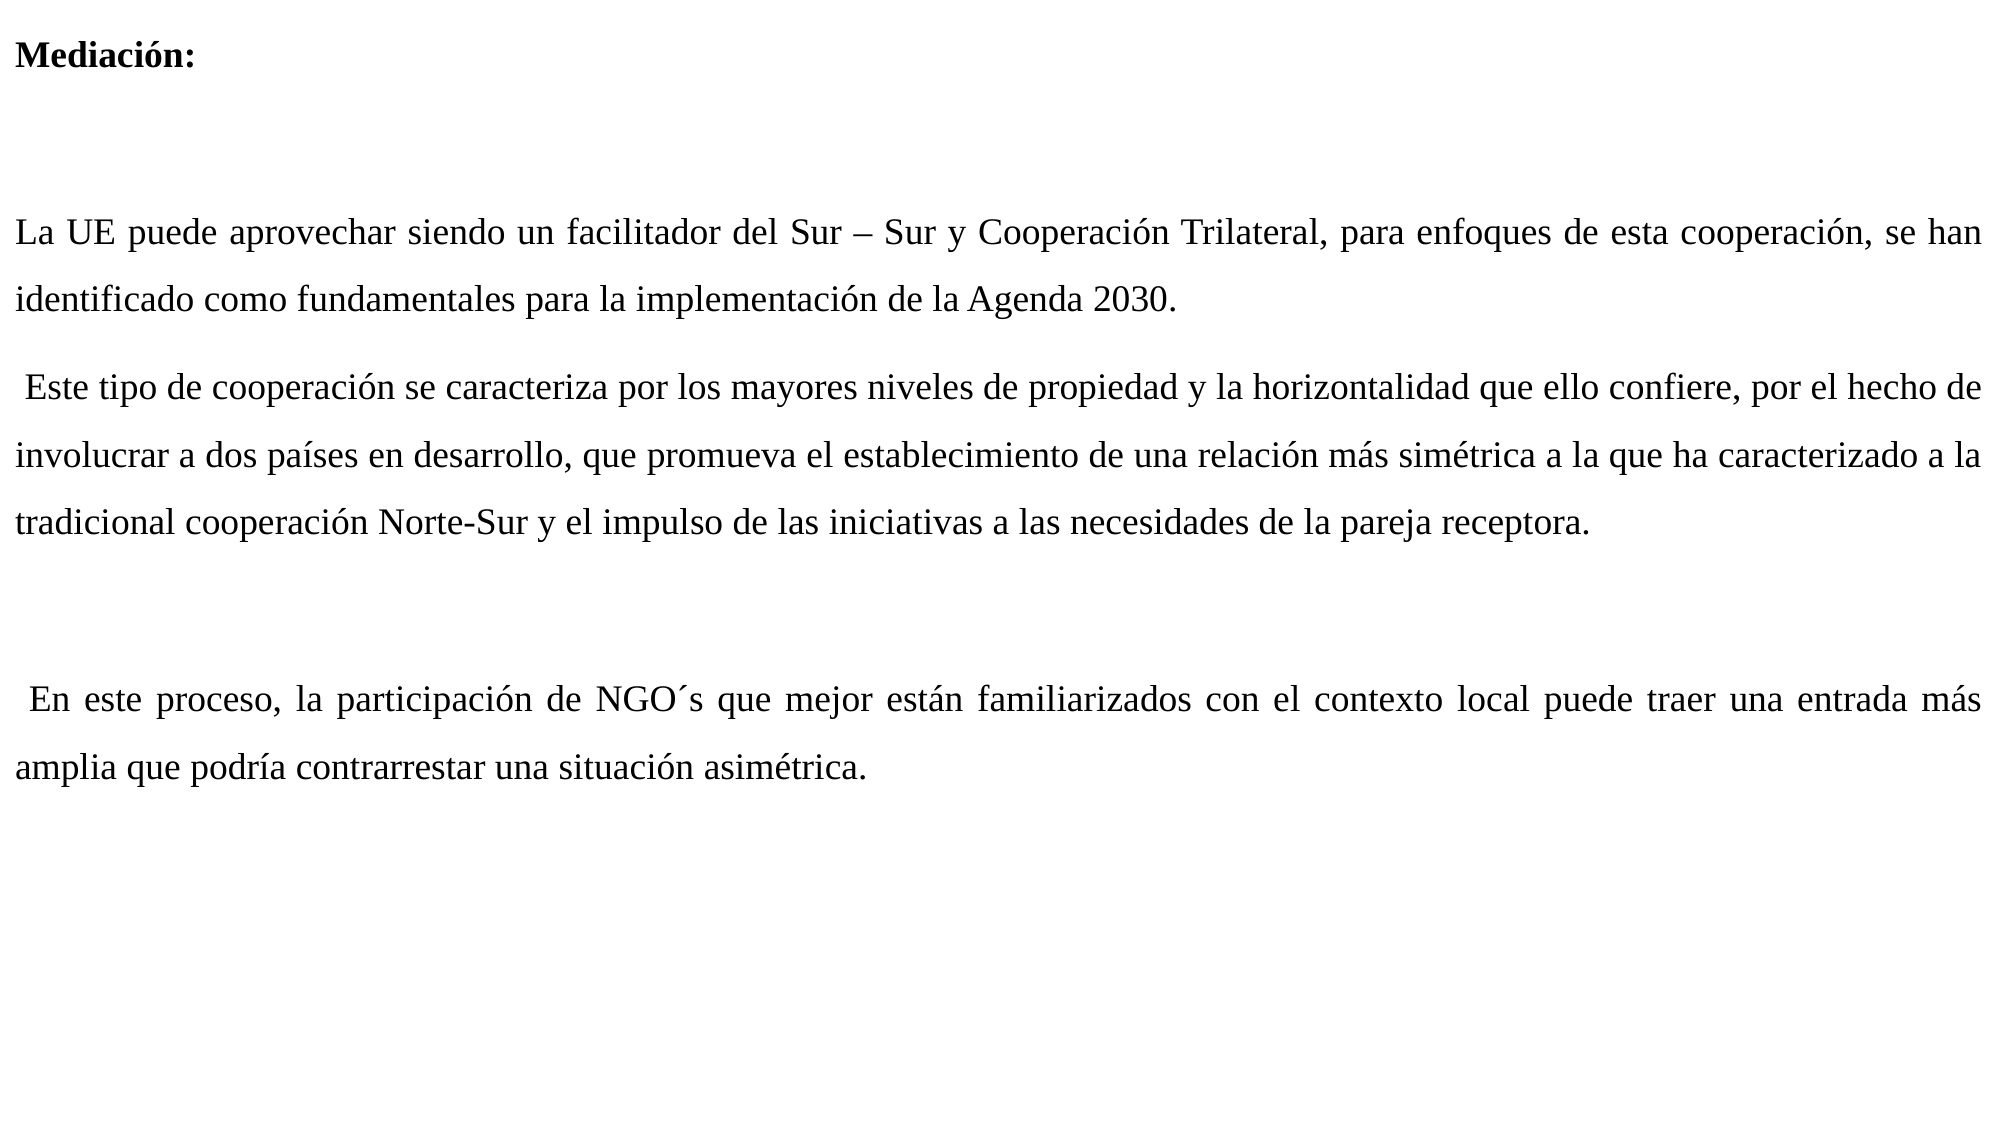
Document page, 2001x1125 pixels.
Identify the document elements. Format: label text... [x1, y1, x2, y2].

list Mediación: La UE puede aprovechar siendo un facilitador del Sur – Sur y Cooperación Trilateral, para enfoques de esta cooperación, se han identificado como fundamentales para la implementación de la Agenda 2030. Este tipo de cooperación se caracteriza por los mayores niveles de propiedad y la horizontalidad que ello confiere, por el hecho de involucrar a dos países en desarrollo, que promueva el establecimiento de una relación más simétrica a la que ha caracterizado a la tradicional cooperación Norte-Sur y el impulso de las iniciativas a las necesidades de la pareja receptora. En este proceso, la participación de NGO´s que mejor están familiarizados con el contexto local puede traer una entrada más amplia que podría contrarrestar una situación asimétrica. [0, 0, 2000, 1125]
